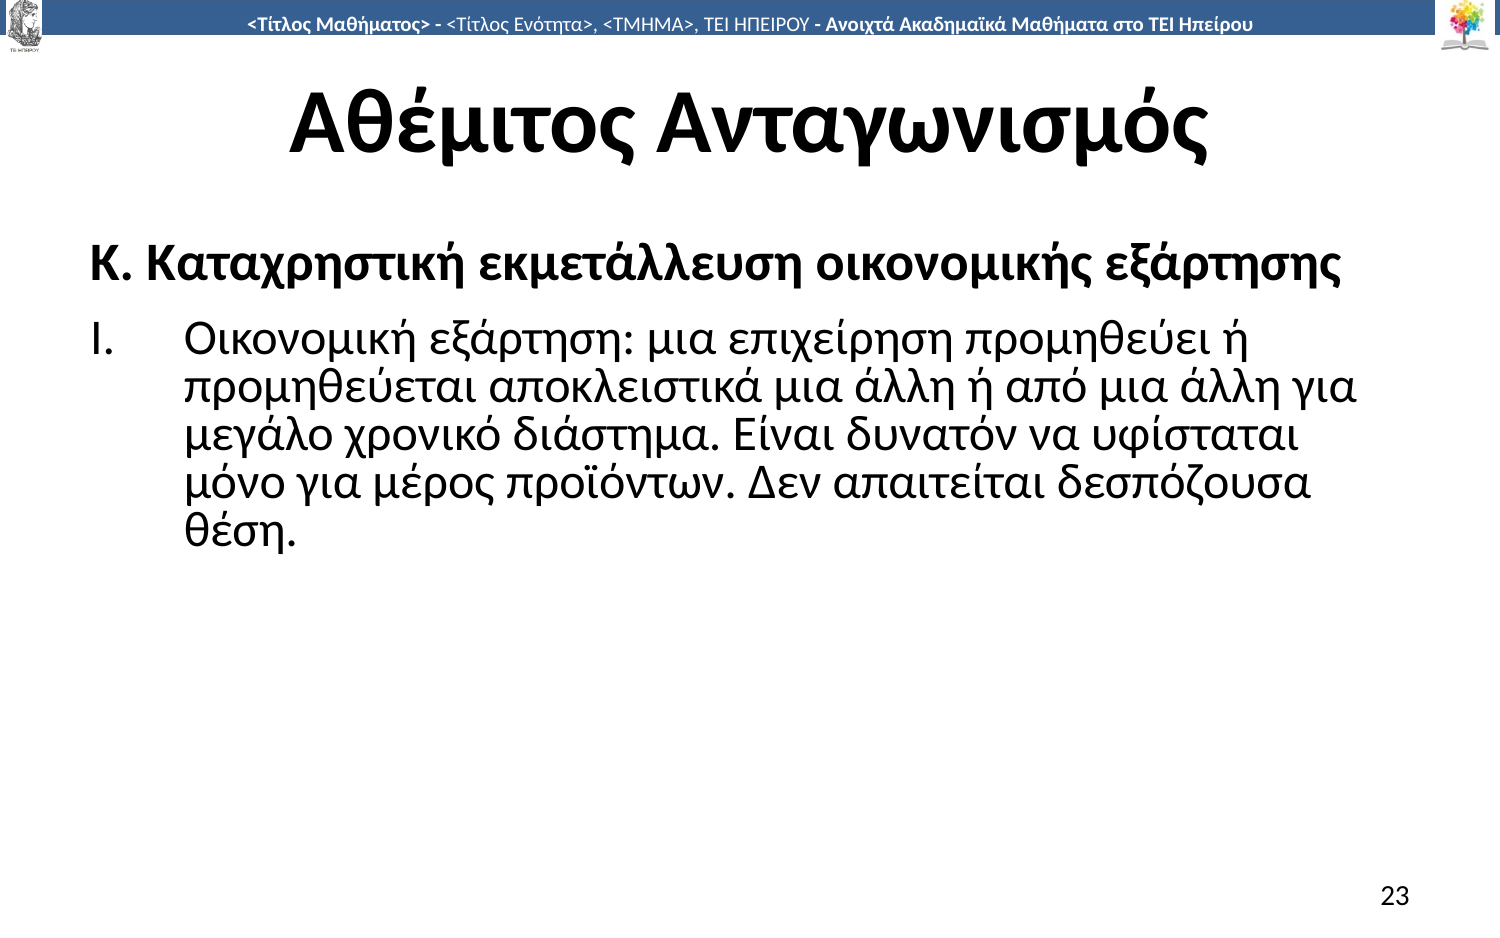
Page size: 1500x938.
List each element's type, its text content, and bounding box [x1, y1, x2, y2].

title Αθέμιτος Ανταγωνισμός [75, 37, 1425, 194]
picture [1435, 0, 1495, 52]
slide_number 23 [1074, 868, 1425, 919]
list Κ. Καταχρηστική εκμετάλλευση οικονομικής εξάρτησης Οικονομική εξάρτηση: μια επιχείρηση προμηθεύει ή προμηθεύεται αποκλειστικά μια άλλη ή από μια άλλη για μεγάλο χρονικό διάστημα. Είναι δυνατόν να υφίσταται μόνο για μέρος προϊόντων. Δεν απαιτείται δεσπόζουσα θέση. [75, 218, 1425, 838]
picture [6, 0, 42, 54]
